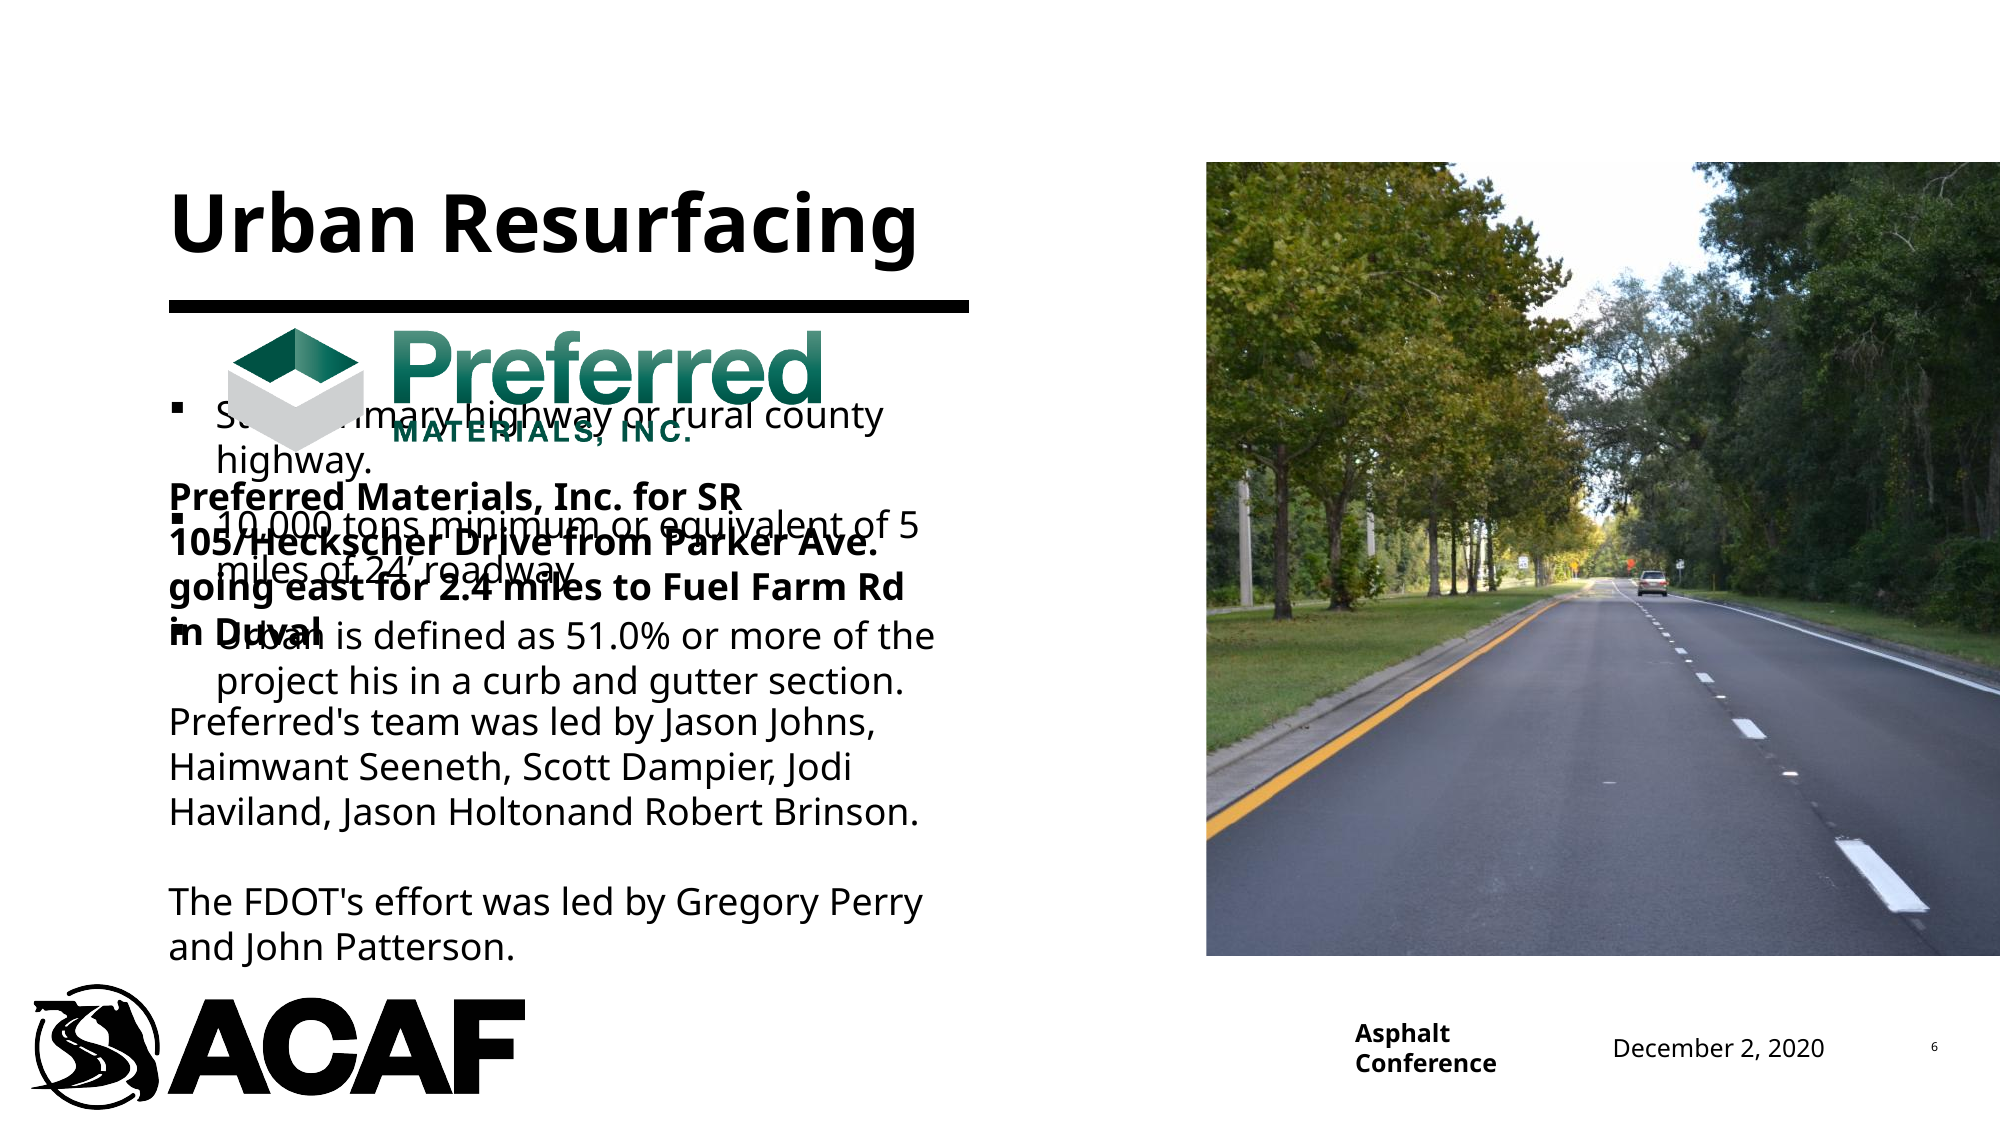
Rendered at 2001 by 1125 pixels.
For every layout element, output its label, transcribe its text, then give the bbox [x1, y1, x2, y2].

footer Asphalt Conference [1340, 1032, 1602, 1063]
text_box Preferred Materials, Inc. for SR 105/Heckscher Drive from Parker Ave. going east for 2.4 miles to Fuel Farm Rd in Duval Preferred's team was led by Jason Johns, Haimwant Seeneth, Scott Dampier, Jodi Haviland, Jason Holtonand Robert Brinson. The FDOT's effort was led by Gregory Perry and John Patterson. [153, 465, 954, 976]
picture [31, 984, 525, 1110]
slide_number 6 [1885, 1032, 1954, 1063]
title Urban Resurfacing [168, 163, 969, 270]
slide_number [1612, 1032, 1863, 1063]
list State primary highway or rural county highway. 10,000 tons minimum or equivalent of 5 miles of 24’ roadway Urban is defined as 51.0% or more of the project his in a curb and gutter section. [168, 390, 969, 715]
picture [1206, 162, 2000, 957]
picture [228, 328, 821, 453]
